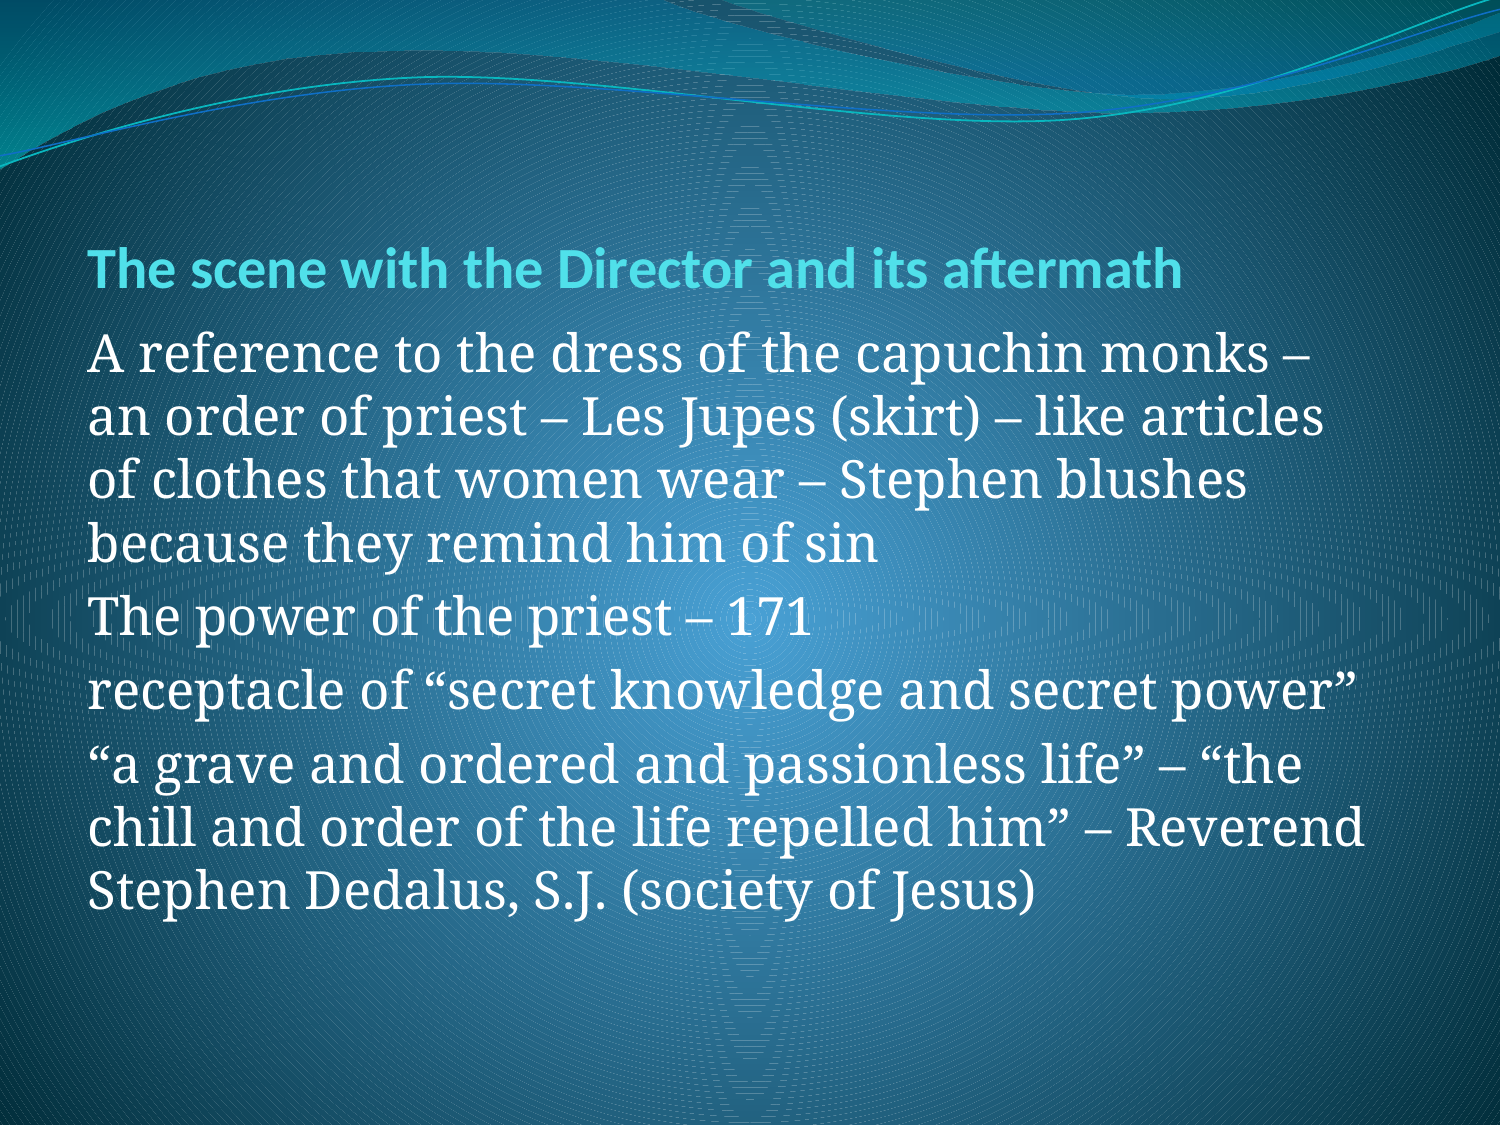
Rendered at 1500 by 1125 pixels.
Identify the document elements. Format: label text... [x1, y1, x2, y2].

subtitle A reference to the dress of the capuchin monks – an order of priest – Les Jupes (skirt) – like articles of clothes that women wear – Stephen blushes because they remind him of sin The power of the priest – 171 receptacle of “secret knowledge and secret power” “a grave and ordered and passionless life” – “the chill and order of the life repelled him” – Reverend Stephen Dedalus, S.J. (society of Jesus) [87, 312, 1376, 975]
title The scene with the Director and its aftermath [87, 187, 1376, 300]
